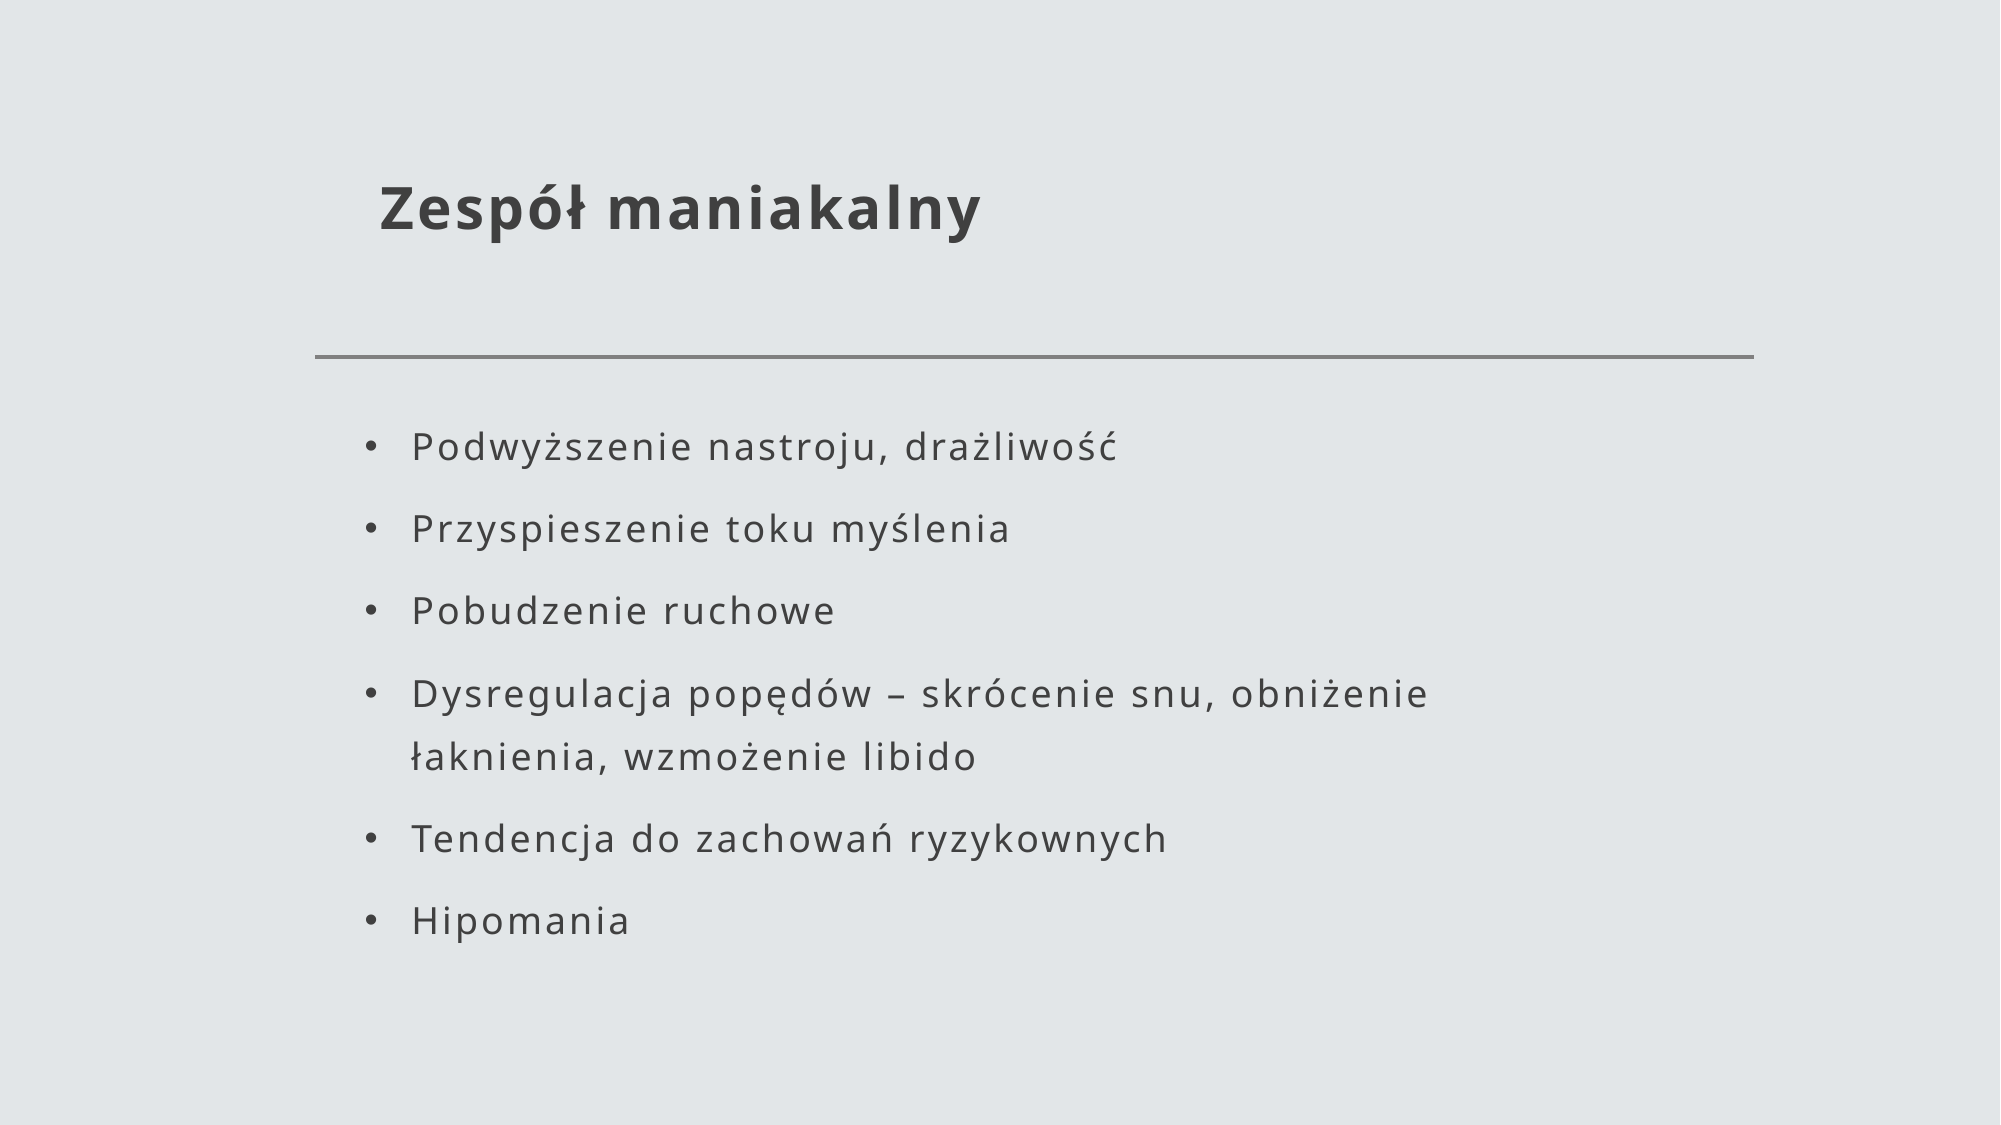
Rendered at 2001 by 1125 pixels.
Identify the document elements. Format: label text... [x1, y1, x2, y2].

title Zespół maniakalny [362, 131, 1638, 257]
list Podwyższenie nastroju, drażliwość Przyspieszenie toku myślenia Pobudzenie ruchowe Dysregulacja popędów – skrócenie snu, obniżenie łaknienia, wzmożenie libido Tendencja do zachowań ryzykownych Hipomania [346, 386, 1622, 1020]
